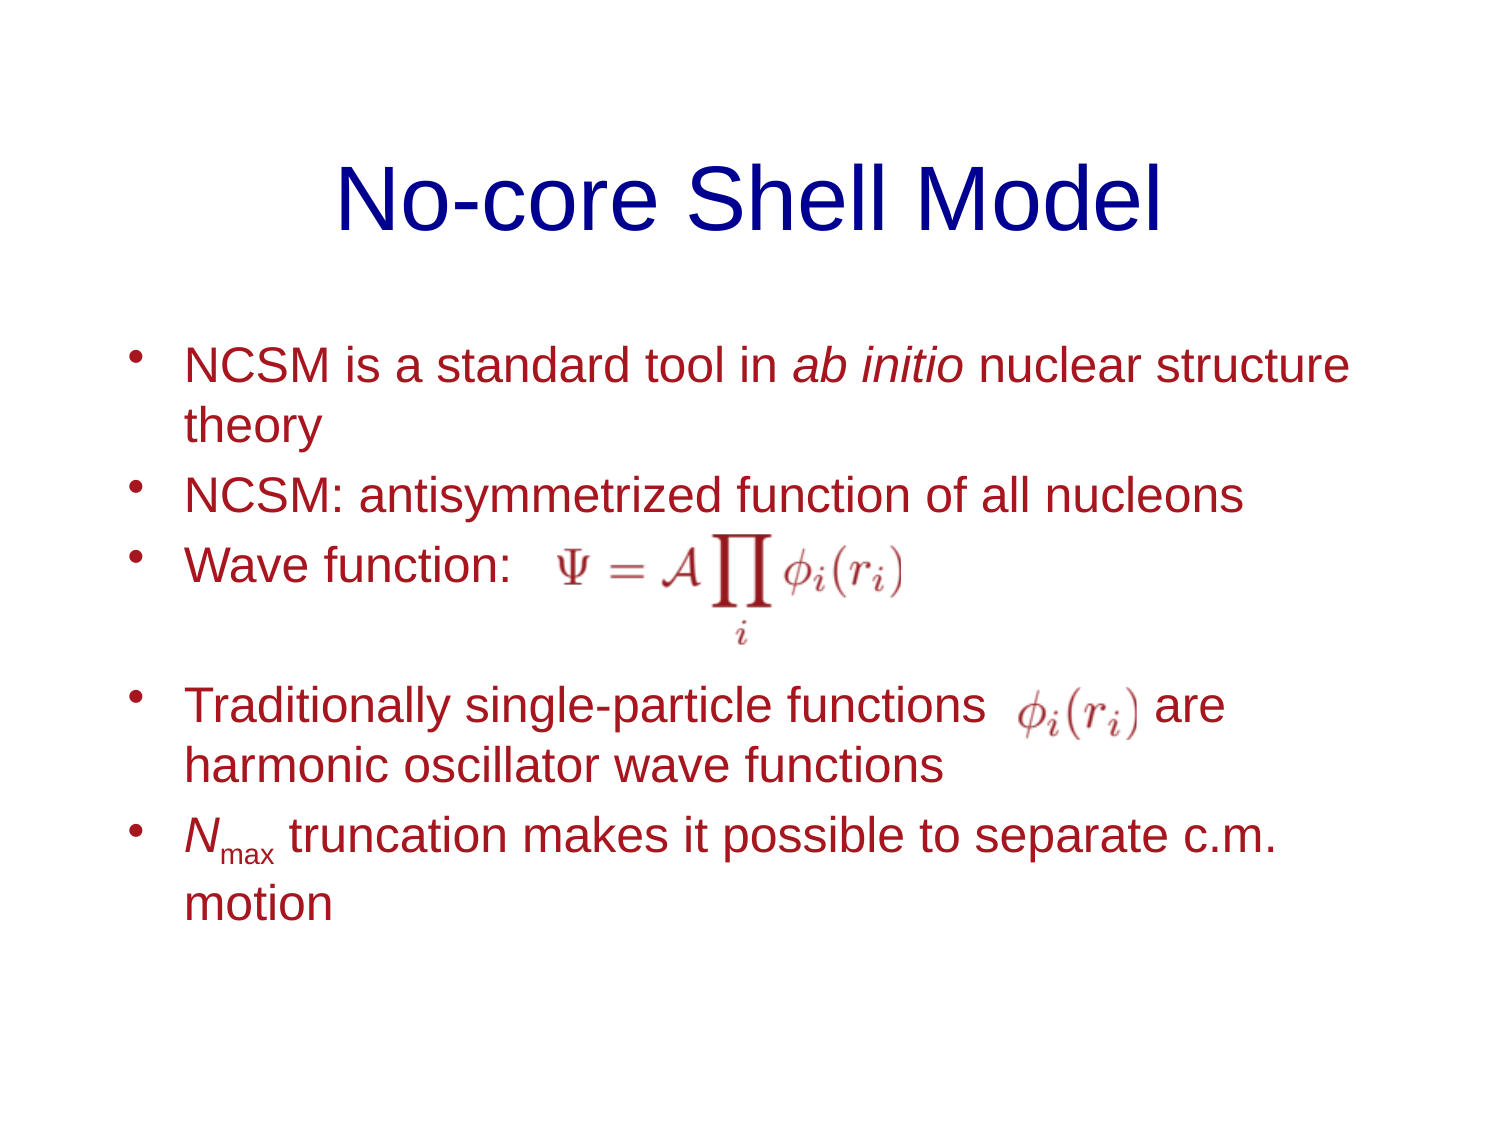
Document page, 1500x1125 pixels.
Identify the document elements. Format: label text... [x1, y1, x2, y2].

list NCSM is a standard tool in ab initio nuclear structure theory NCSM: antisymmetrized function of all nucleons Wave function: Traditionally single-particle functions are harmonic oscillator wave functions Nmax truncation makes it possible to separate c.m. motion [112, 324, 1388, 1000]
title No-core Shell Model [112, 99, 1388, 288]
picture [556, 533, 902, 645]
picture [1017, 687, 1137, 740]
